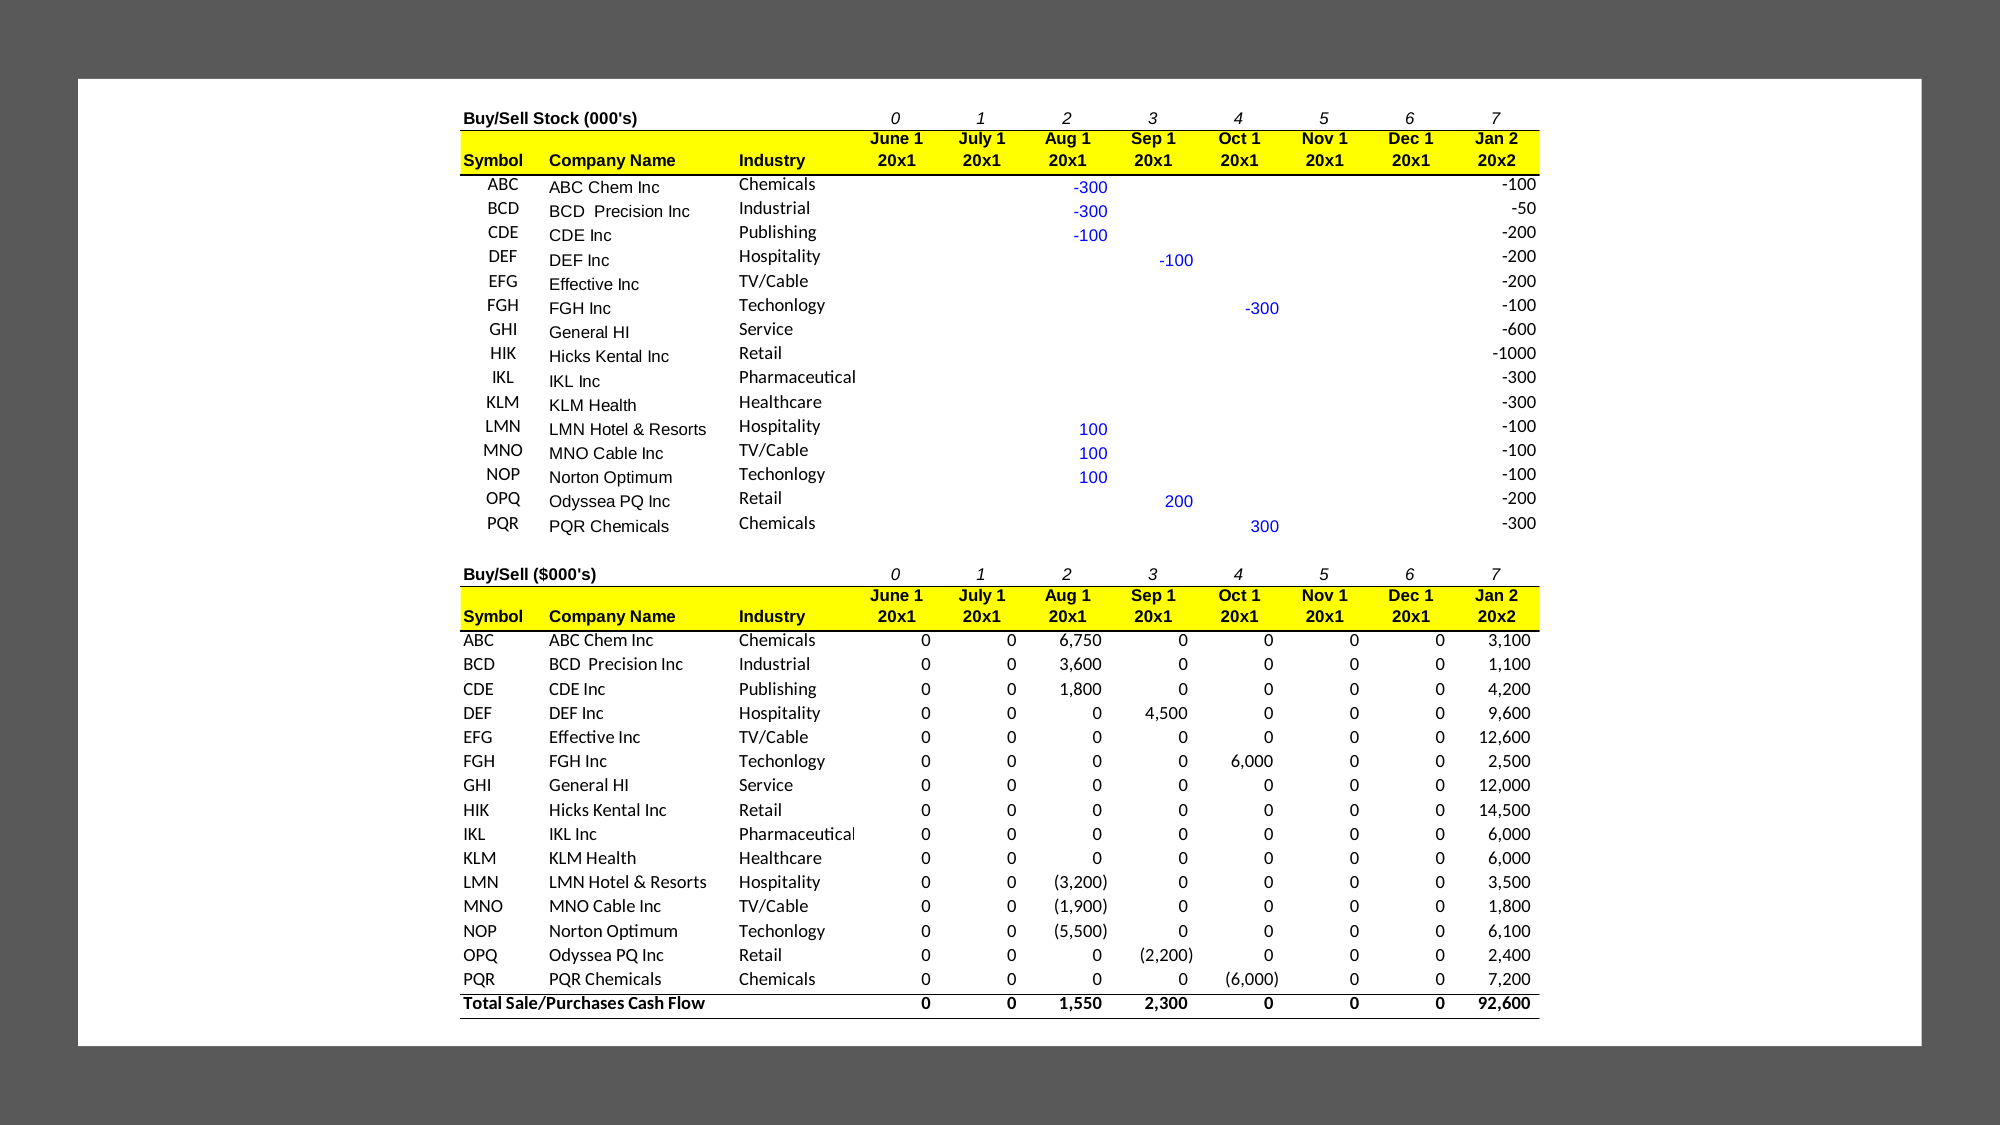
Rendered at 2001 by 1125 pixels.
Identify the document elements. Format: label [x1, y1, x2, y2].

text_box [0, 0, 2000, 1125]
list [459, 105, 1540, 1020]
text_box [77, 78, 1923, 1047]
